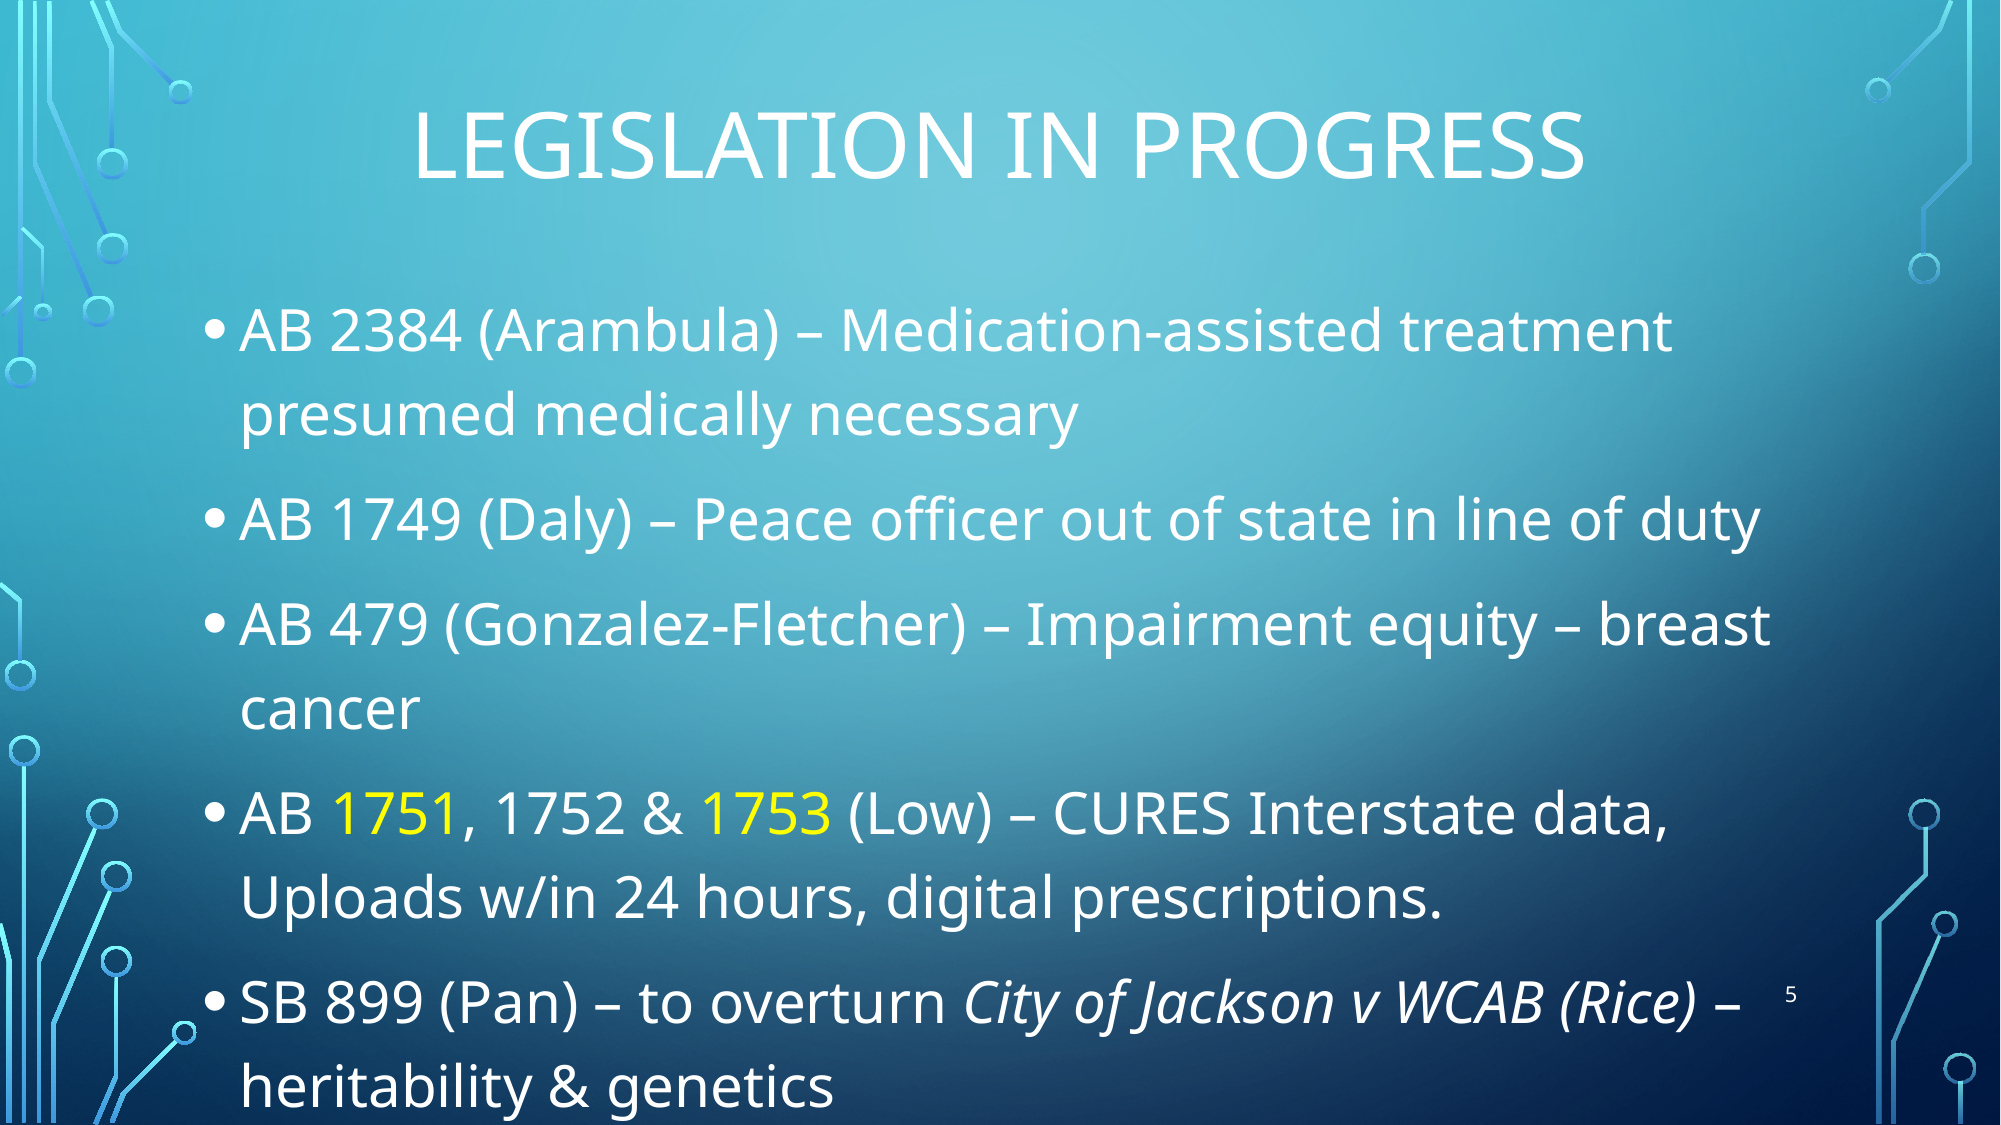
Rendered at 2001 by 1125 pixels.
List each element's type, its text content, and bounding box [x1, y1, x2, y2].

title Legislation in progress [187, 74, 1813, 224]
list AB 2384 (Arambula) – Medication-assisted treatment presumed medically necessary AB 1749 (Daly) – Peace officer out of state in line of duty AB 479 (Gonzalez-Fletcher) – Impairment equity – breast cancer AB 1751, 1752 & 1753 (Low) – CURES Interstate data, Uploads w/in 24 hours, digital prescriptions. SB 899 (Pan) – to overturn City of Jackson v WCAB (Rice) – heritability & genetics [187, 272, 1813, 853]
slide_number 5 [1685, 965, 1813, 1025]
